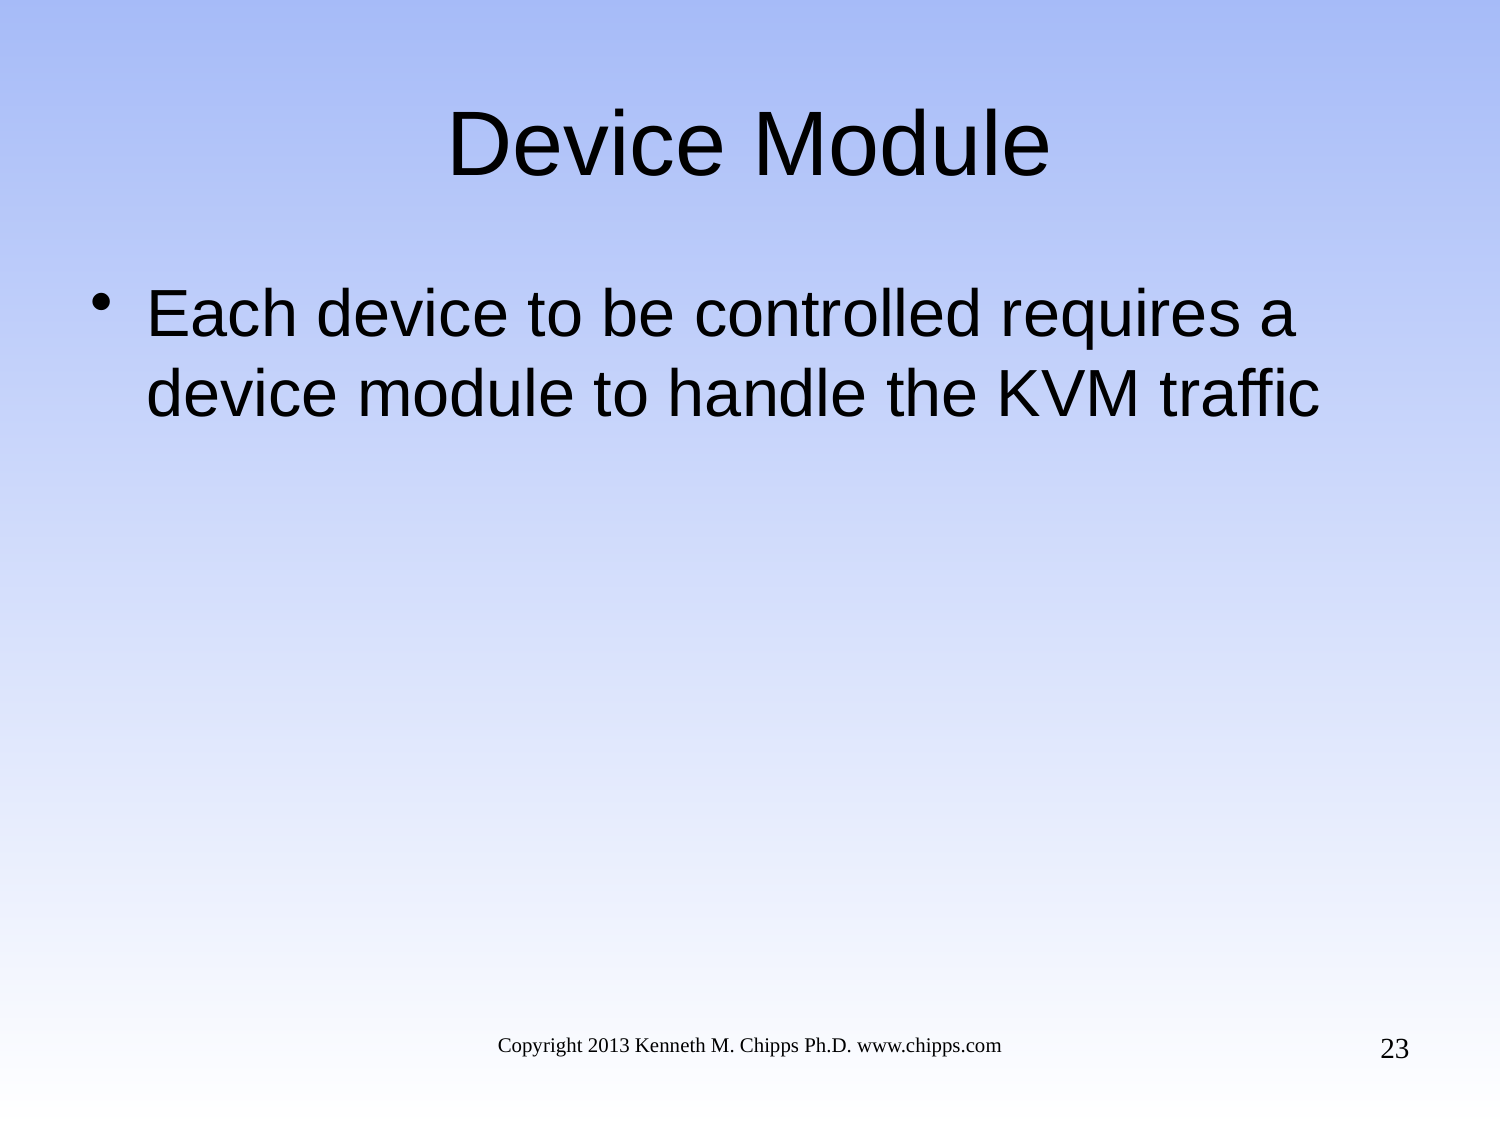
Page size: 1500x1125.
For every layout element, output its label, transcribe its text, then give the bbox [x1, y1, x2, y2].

list Each device to be controlled requires a device module to handle the KVM traffic [74, 262, 1426, 1006]
slide_number 23 [1074, 1021, 1426, 1101]
title Device Module [74, 44, 1426, 233]
footer Copyright 2013 Kenneth M. Chipps Ph.D. www.chipps.com [449, 1024, 1051, 1103]
